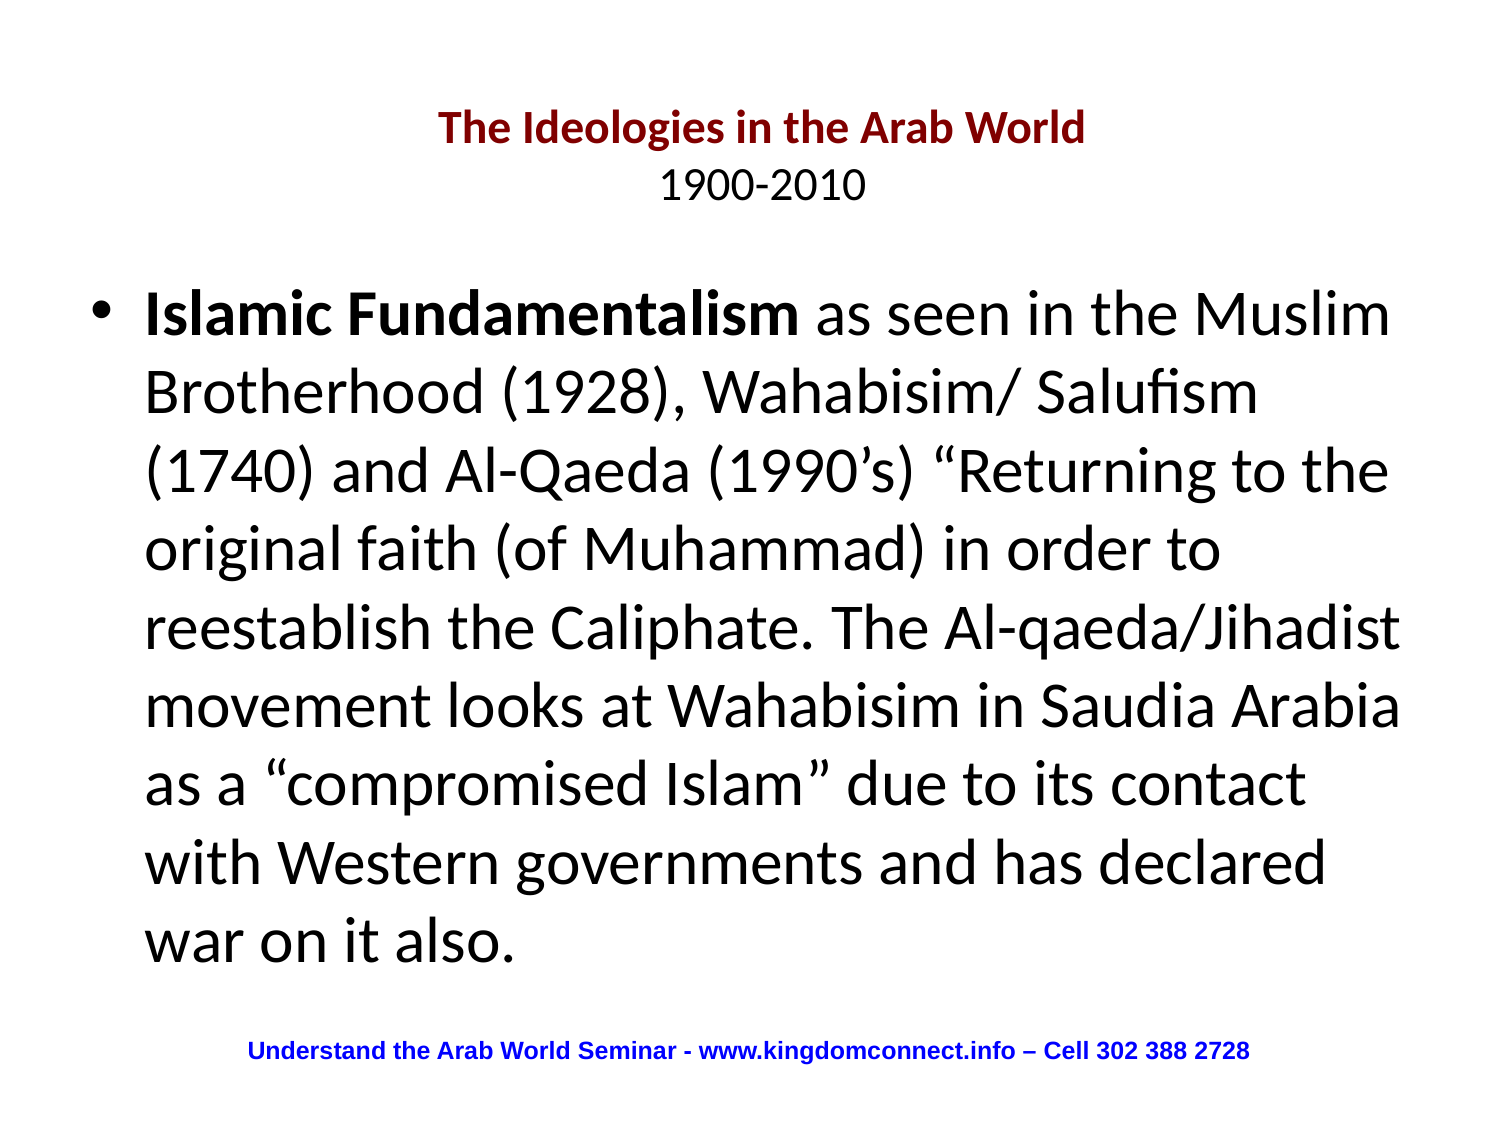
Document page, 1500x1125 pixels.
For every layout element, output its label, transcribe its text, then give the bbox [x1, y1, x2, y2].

title The Ideologies in the Arab World 1900-2010 [87, 87, 1438, 275]
list Islamic Fundamentalism as seen in the Muslim Brotherhood (1928), Wahabisim/ Salufism (1740) and Al-Qaeda (1990’s) “Returning to the original faith (of Muhammad) in order to reestablish the Caliphate. The Al-qaeda/Jihadist movement looks at Wahabisim in Saudia Arabia as a “compromised Islam” due to its contact with Western governments and has declared war on it also. [75, 262, 1425, 1005]
text_box Understand the Arab World Seminar - www.kingdomconnect.info – Cell 302 388 2728 [232, 1027, 1268, 1073]
